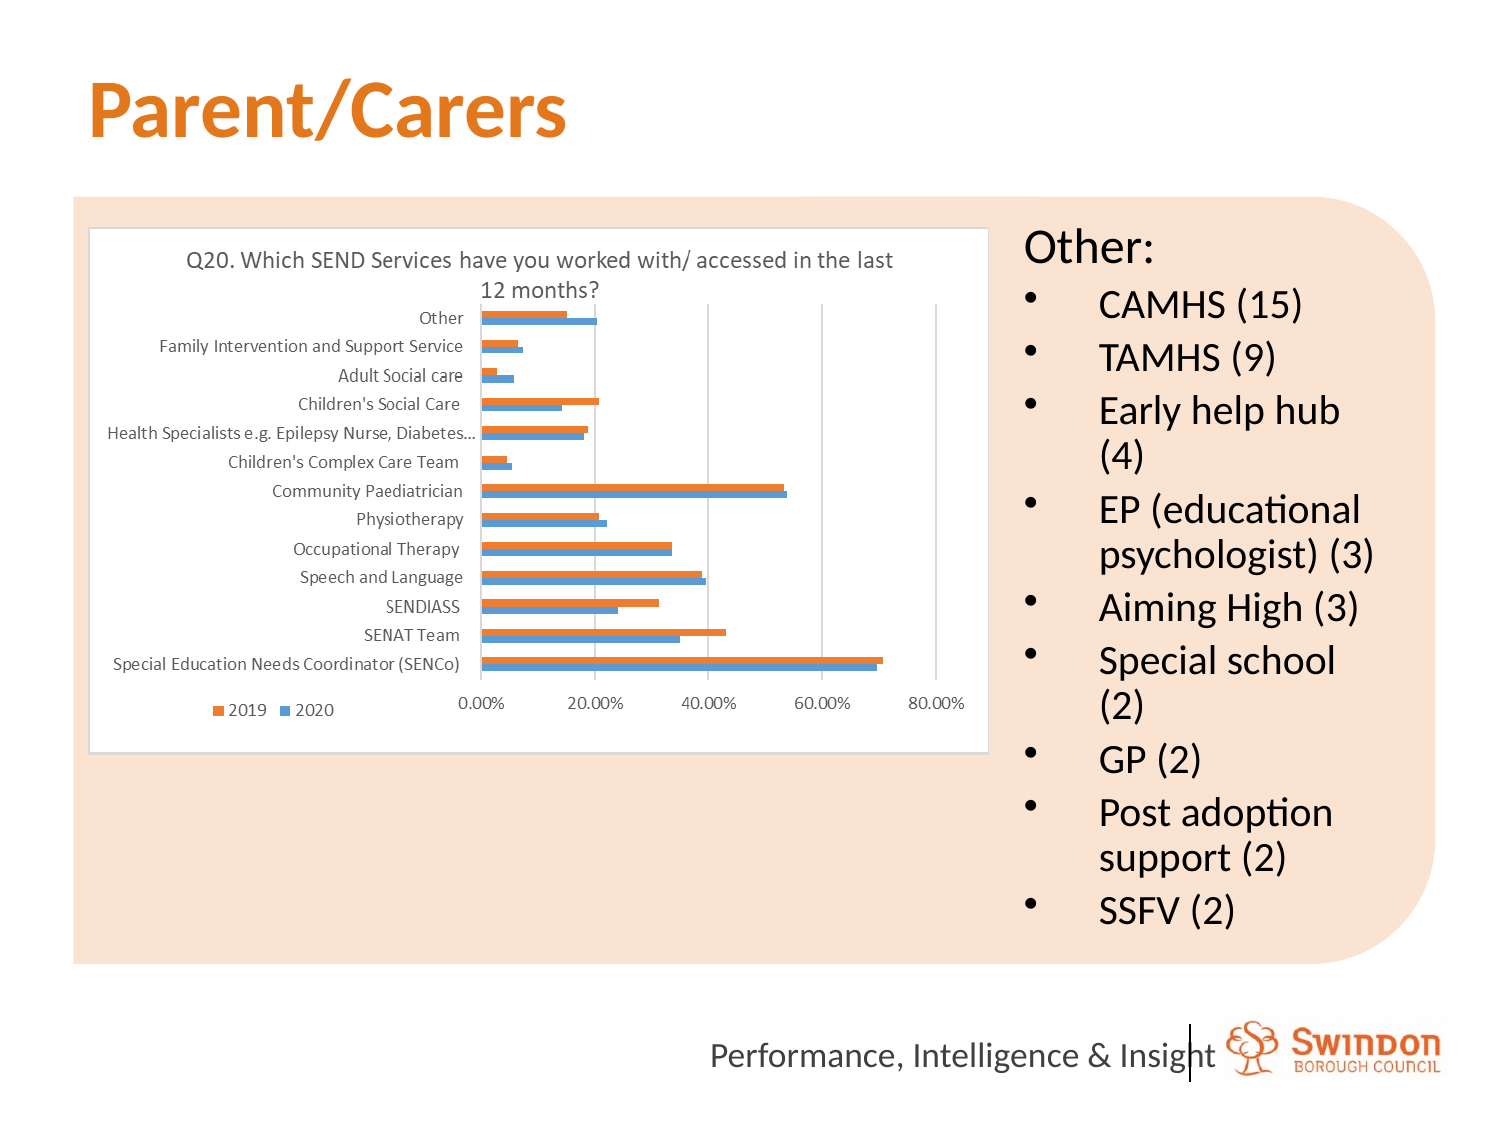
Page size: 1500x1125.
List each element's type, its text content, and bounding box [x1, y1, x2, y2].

picture [88, 226, 989, 755]
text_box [73, 196, 1436, 965]
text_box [655, 1011, 1454, 1086]
list Parent/Carers [73, 46, 1432, 157]
